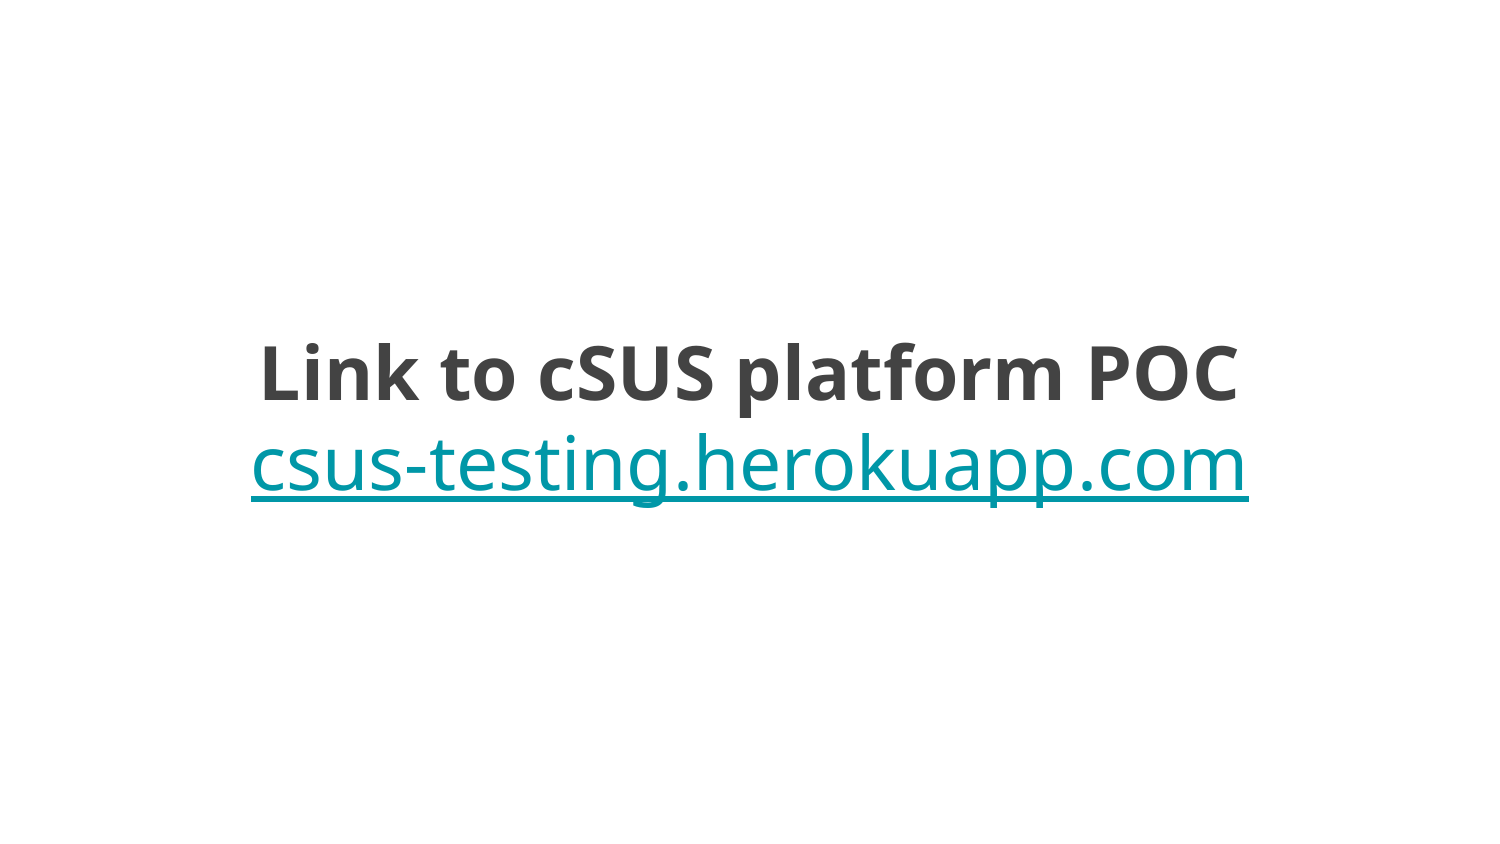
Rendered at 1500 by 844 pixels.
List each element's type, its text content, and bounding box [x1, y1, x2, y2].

title Link to cSUS platform POC csus-testing.herokuapp.com [51, 352, 1449, 491]
